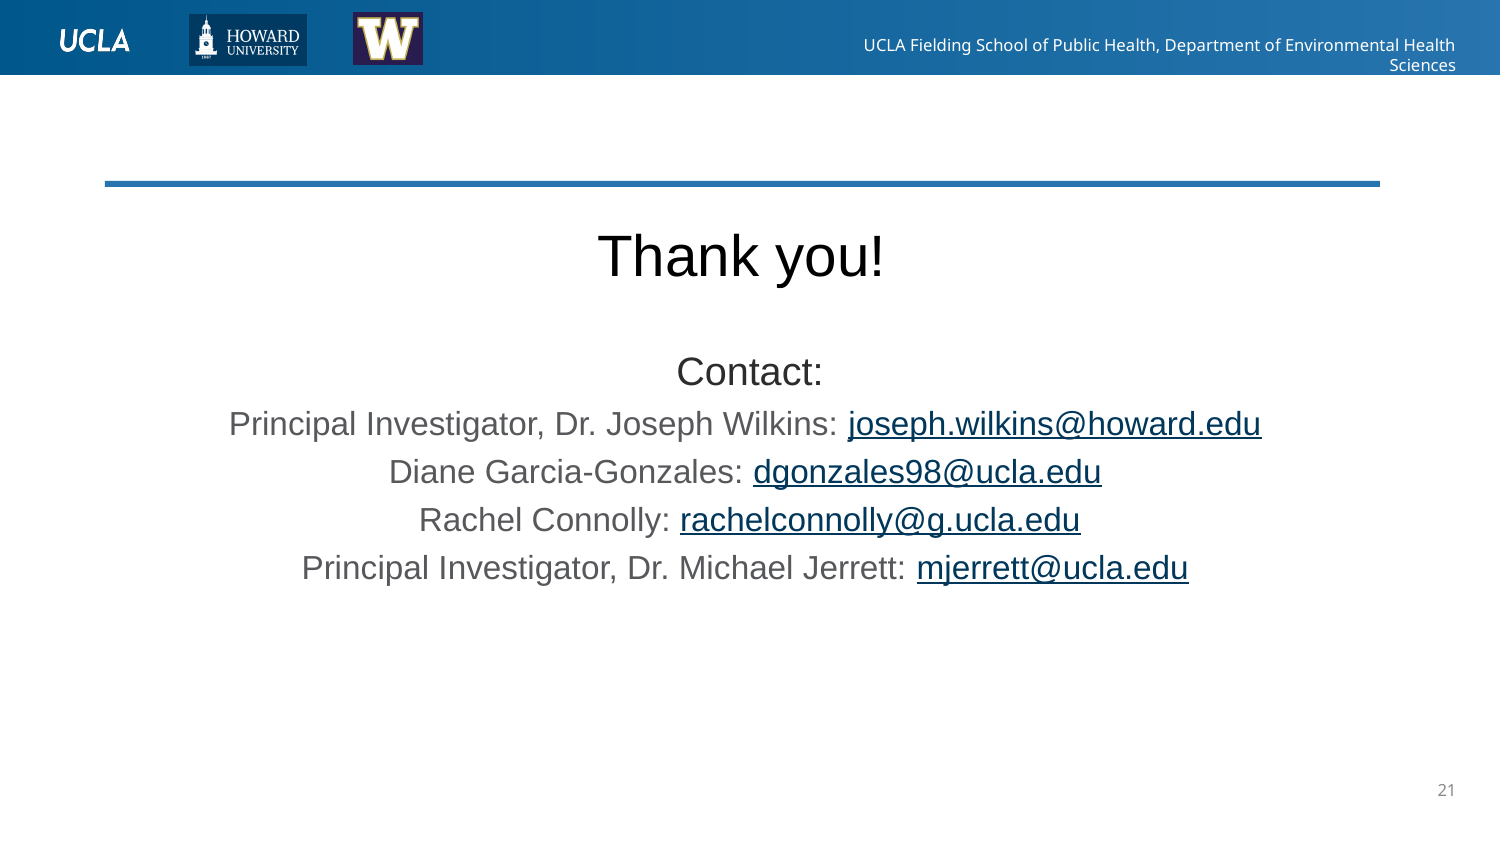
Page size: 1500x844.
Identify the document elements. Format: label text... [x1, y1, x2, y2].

picture [353, 12, 424, 65]
picture [188, 13, 308, 67]
list Thank you! Contact: Principal Investigator, Dr. Joseph Wilkins: joseph.wilkins@howard.edu Diane Garcia-Gonzales: dgonzales98@ucla.edu Rachel Connolly: rachelconnolly@g.ucla.edu Principal Investigator, Dr. Michael Jerrett: mjerrett@ucla.edu [159, 229, 1341, 711]
slide_number 21 [1381, 780, 1457, 840]
picture [60, 28, 130, 52]
